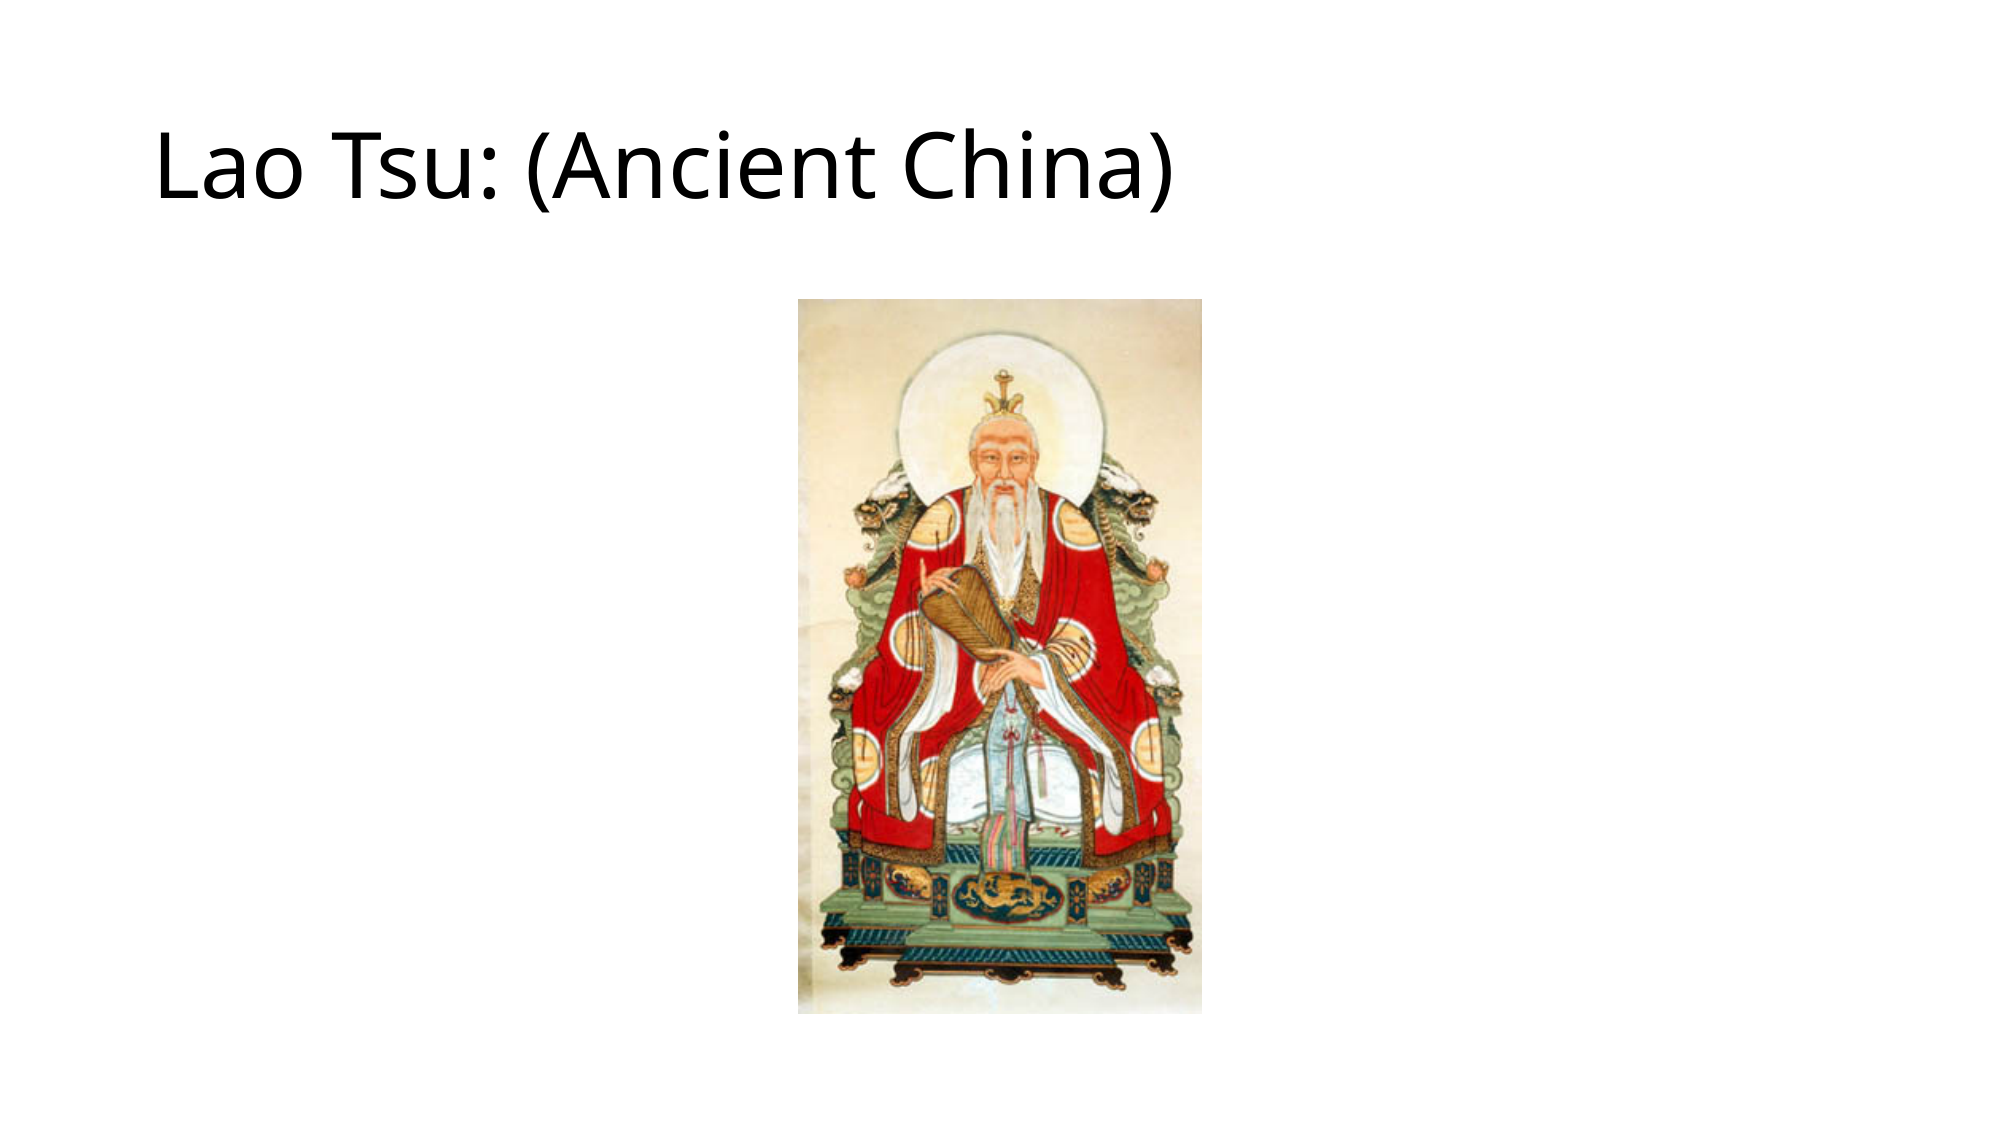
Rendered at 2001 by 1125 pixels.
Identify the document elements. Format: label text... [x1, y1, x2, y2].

title Lao Tsu: (Ancient China) [137, 59, 1863, 278]
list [798, 299, 1202, 1014]
